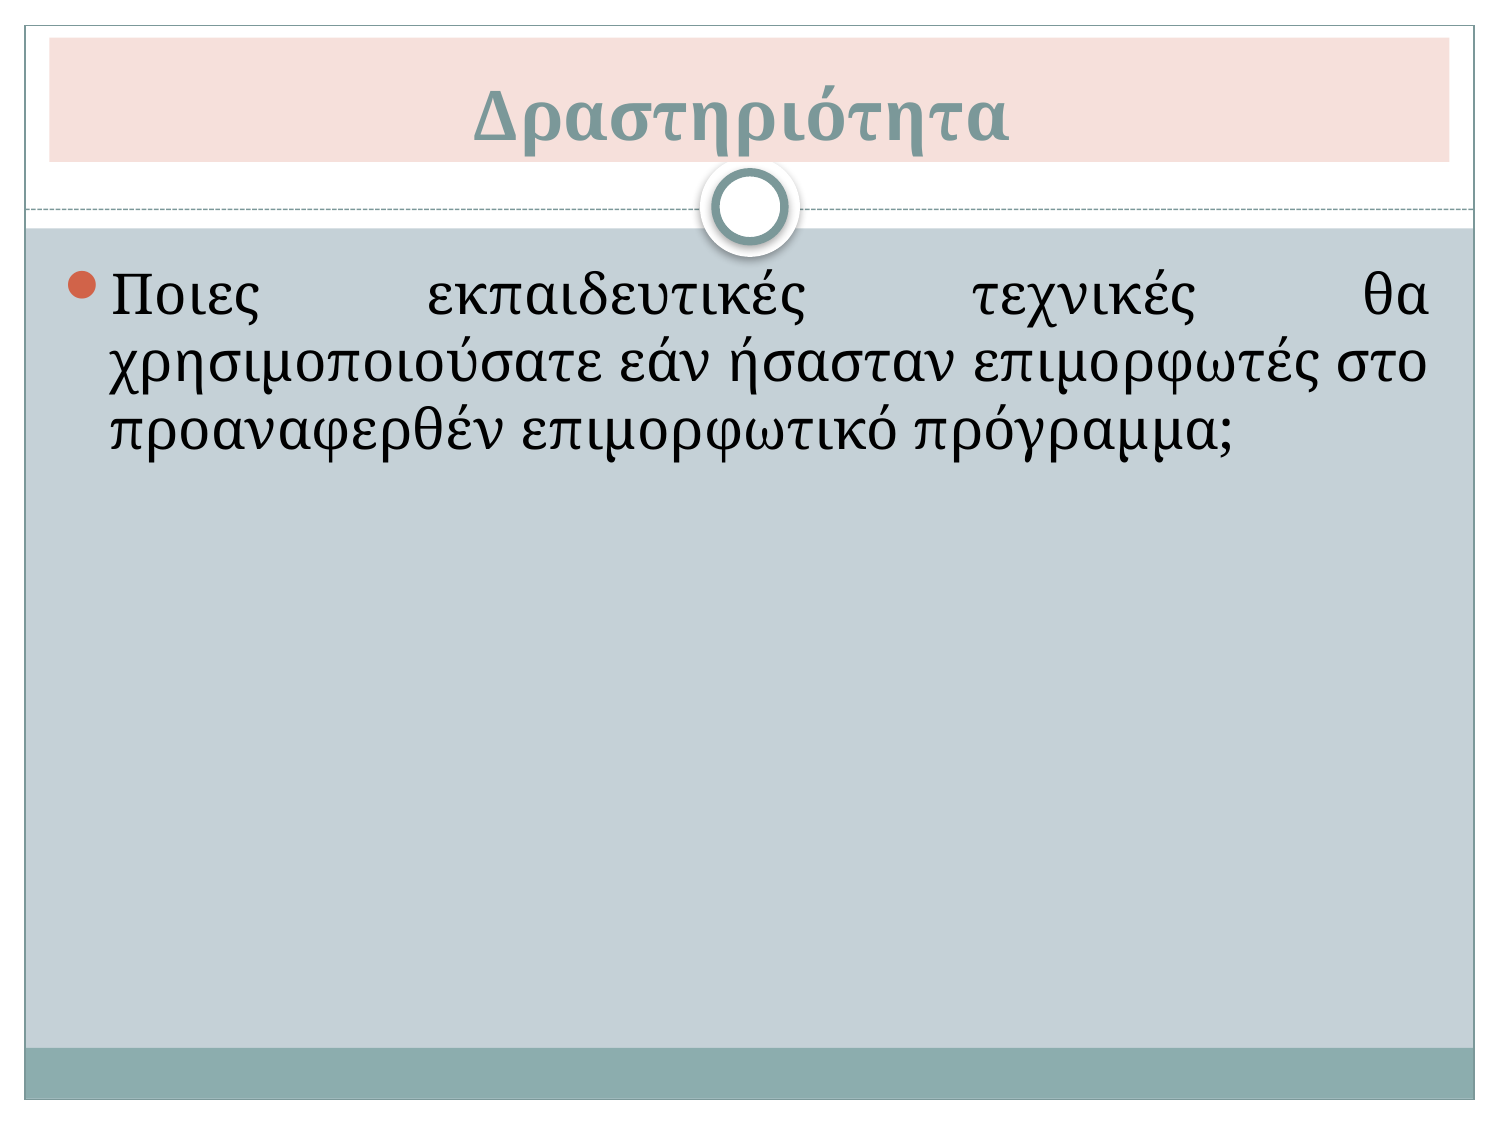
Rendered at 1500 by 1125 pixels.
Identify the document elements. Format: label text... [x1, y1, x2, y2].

title Δραστηριότητα [49, 37, 1450, 162]
list Ποιες εκπαιδευτικές τεχνικές θα χρησιμοποιούσατε εάν ήσασταν επιμορφωτές στο προαναφερθέν επιμορφωτικό πρόγραμμα; [49, 250, 1445, 1001]
